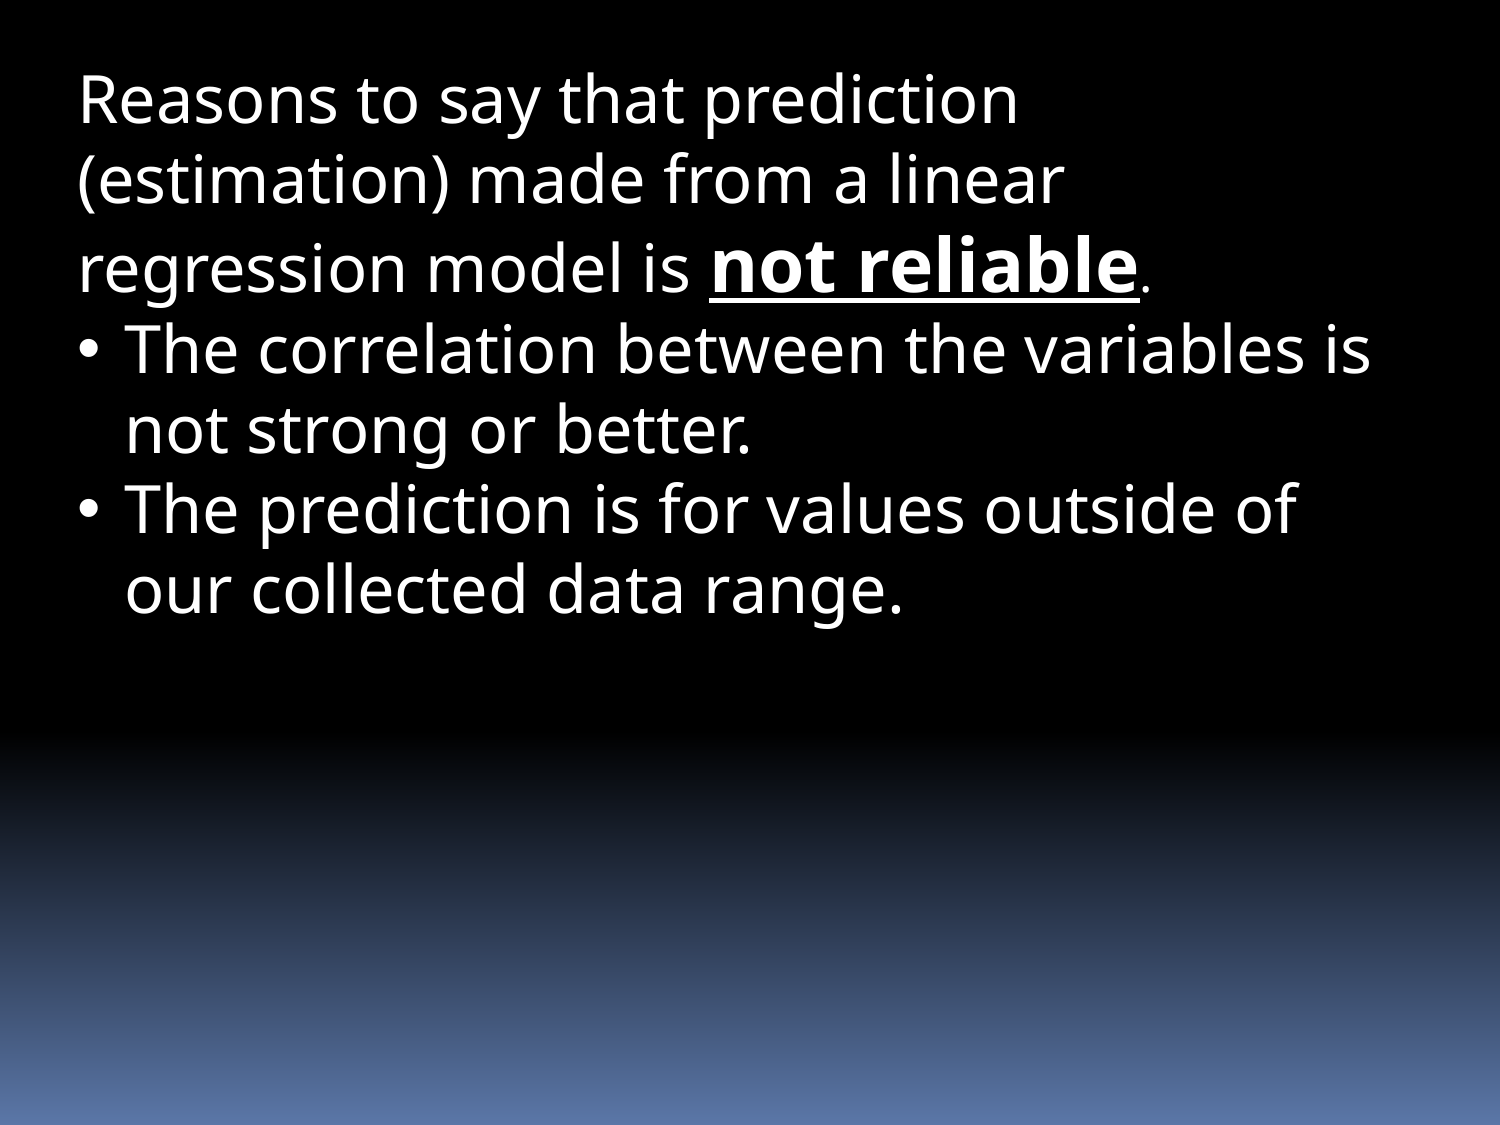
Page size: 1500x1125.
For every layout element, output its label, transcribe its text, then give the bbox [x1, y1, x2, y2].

text_box Reasons to say that prediction (estimation) made from a linear regression model is not reliable. The correlation between the variables is not strong or better. The prediction is for values outside of our collected data range. [62, 49, 1400, 680]
